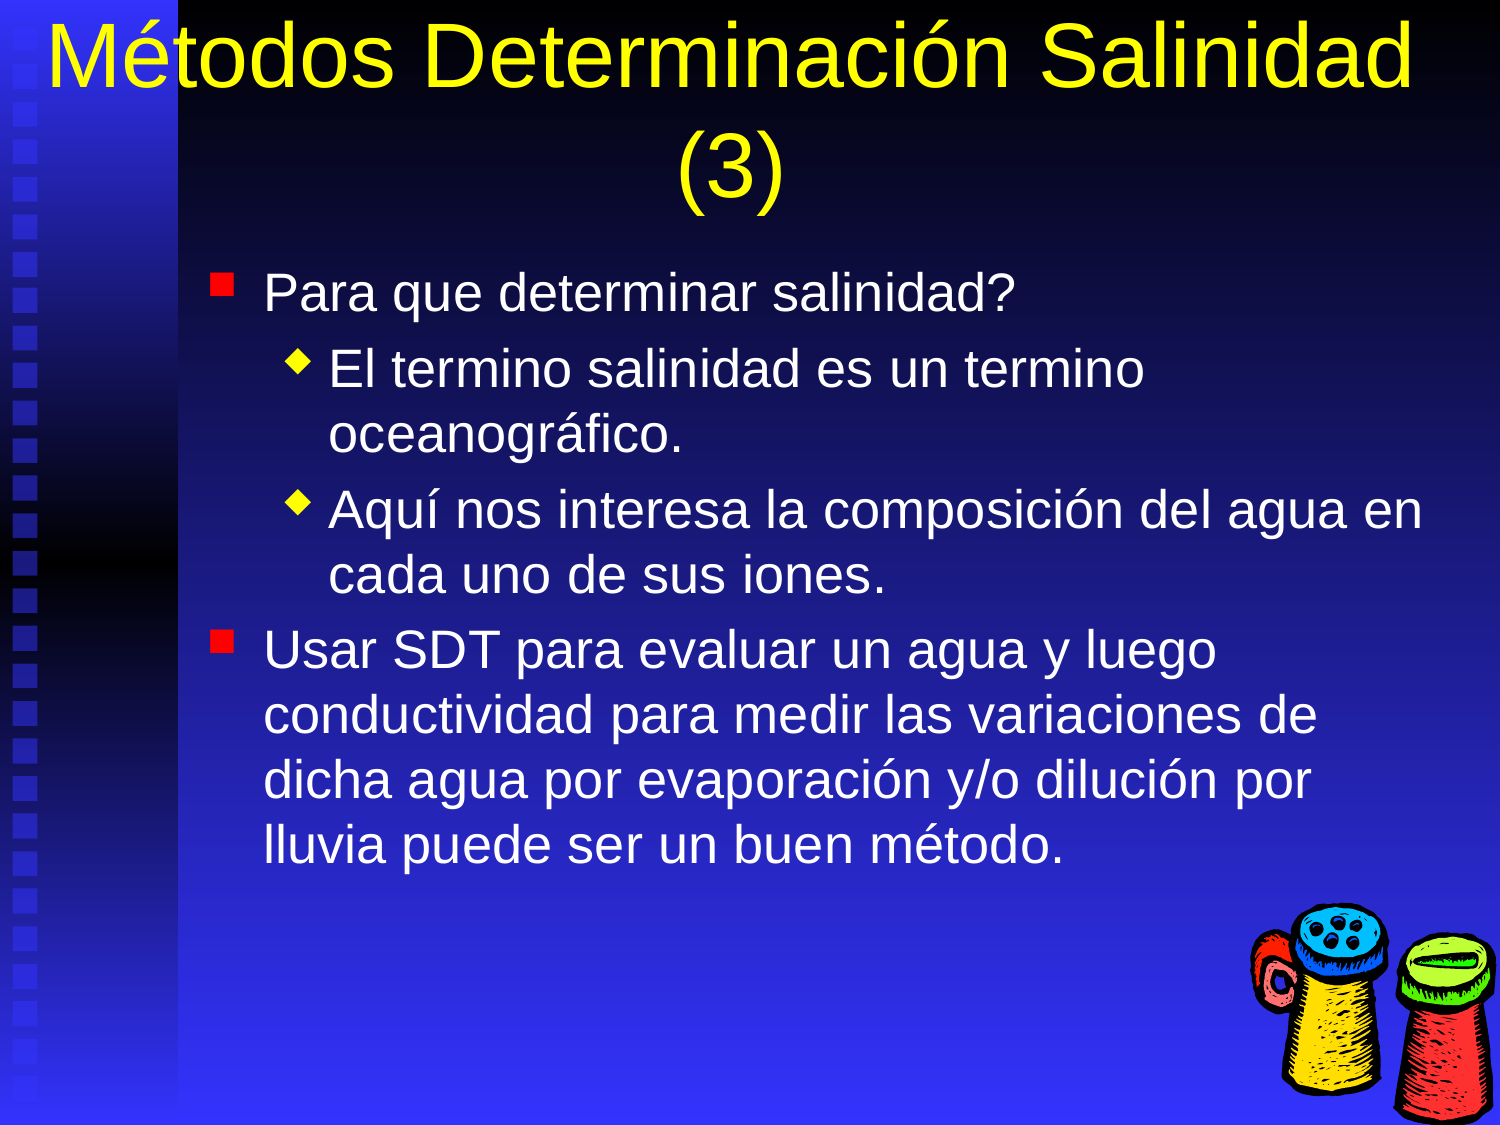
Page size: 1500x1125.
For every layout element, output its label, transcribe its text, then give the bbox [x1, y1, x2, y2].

list Para que determinar salinidad? El termino salinidad es un termino oceanográfico. Aquí nos interesa la composición del agua en cada uno de sus iones. Usar SDT para evaluar un agua y luego conductividad para medir las variaciones de dicha agua por evaporación y/o dilución por lluvia puede ser un buen método. [191, 249, 1468, 926]
title Métodos Determinación Salinidad (3) [0, 12, 1463, 201]
picture [1249, 897, 1500, 1125]
